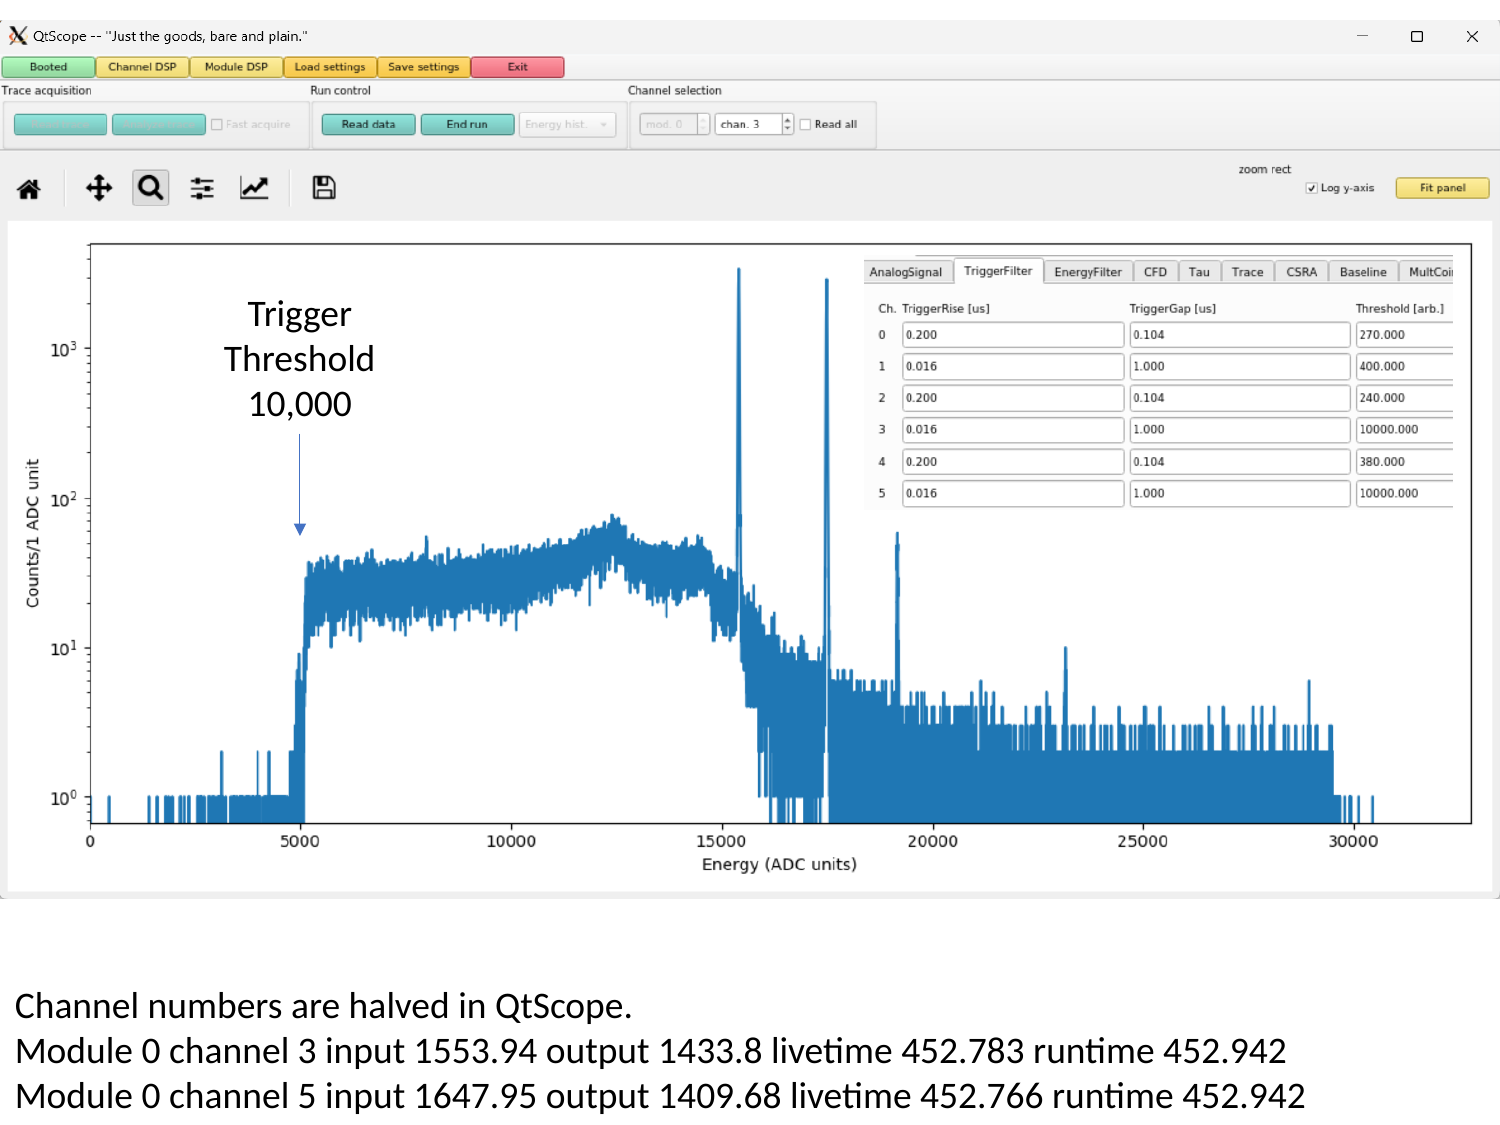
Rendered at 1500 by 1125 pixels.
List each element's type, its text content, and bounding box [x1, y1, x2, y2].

text_box Channel numbers are halved in QtScope. Module 0 channel 3 input 1553.94 output 1433.8 livetime 452.783 runtime 452.942 Module 0 channel 5 input 1647.95 output 1409.68 livetime 452.766 runtime 452.942 [0, 973, 1500, 1124]
picture [0, 20, 1500, 899]
